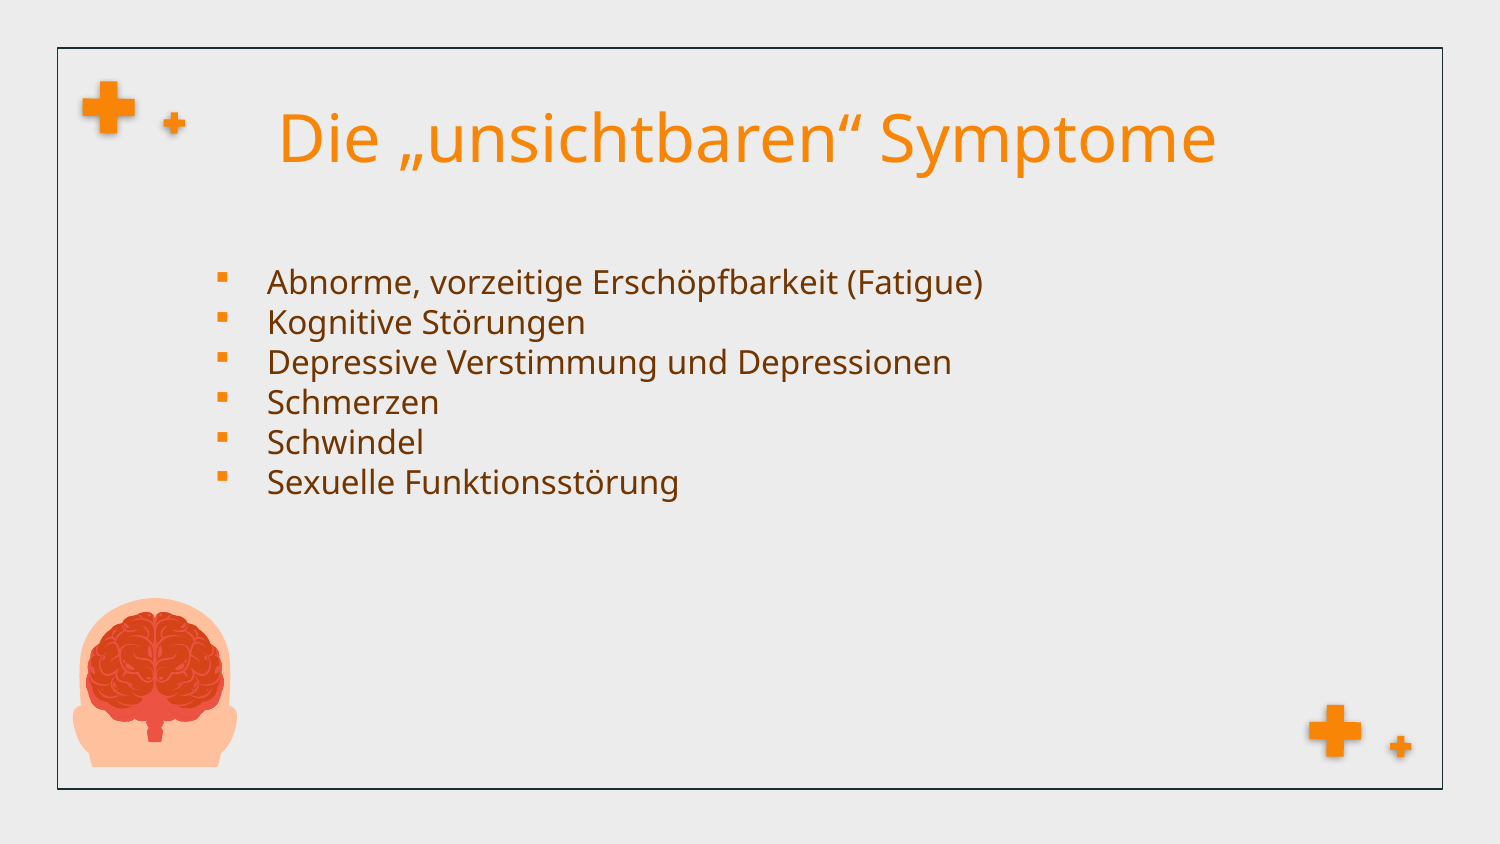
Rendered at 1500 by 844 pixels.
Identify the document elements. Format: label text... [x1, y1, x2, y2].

text_box [162, 111, 186, 135]
text_box [1308, 703, 1362, 758]
subtitle Abnorme, vorzeitige Erschöpfbarkeit (Fatigue) Kognitive Störungen Depressive Verstimmung und Depressionen Schmerzen Schwindel Sexuelle Funktionsstörung [176, 246, 1324, 596]
title Die „unsichtbaren“ Symptome [217, 80, 1279, 188]
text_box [71, 597, 239, 768]
text_box [81, 80, 136, 135]
text_box [1389, 735, 1413, 758]
